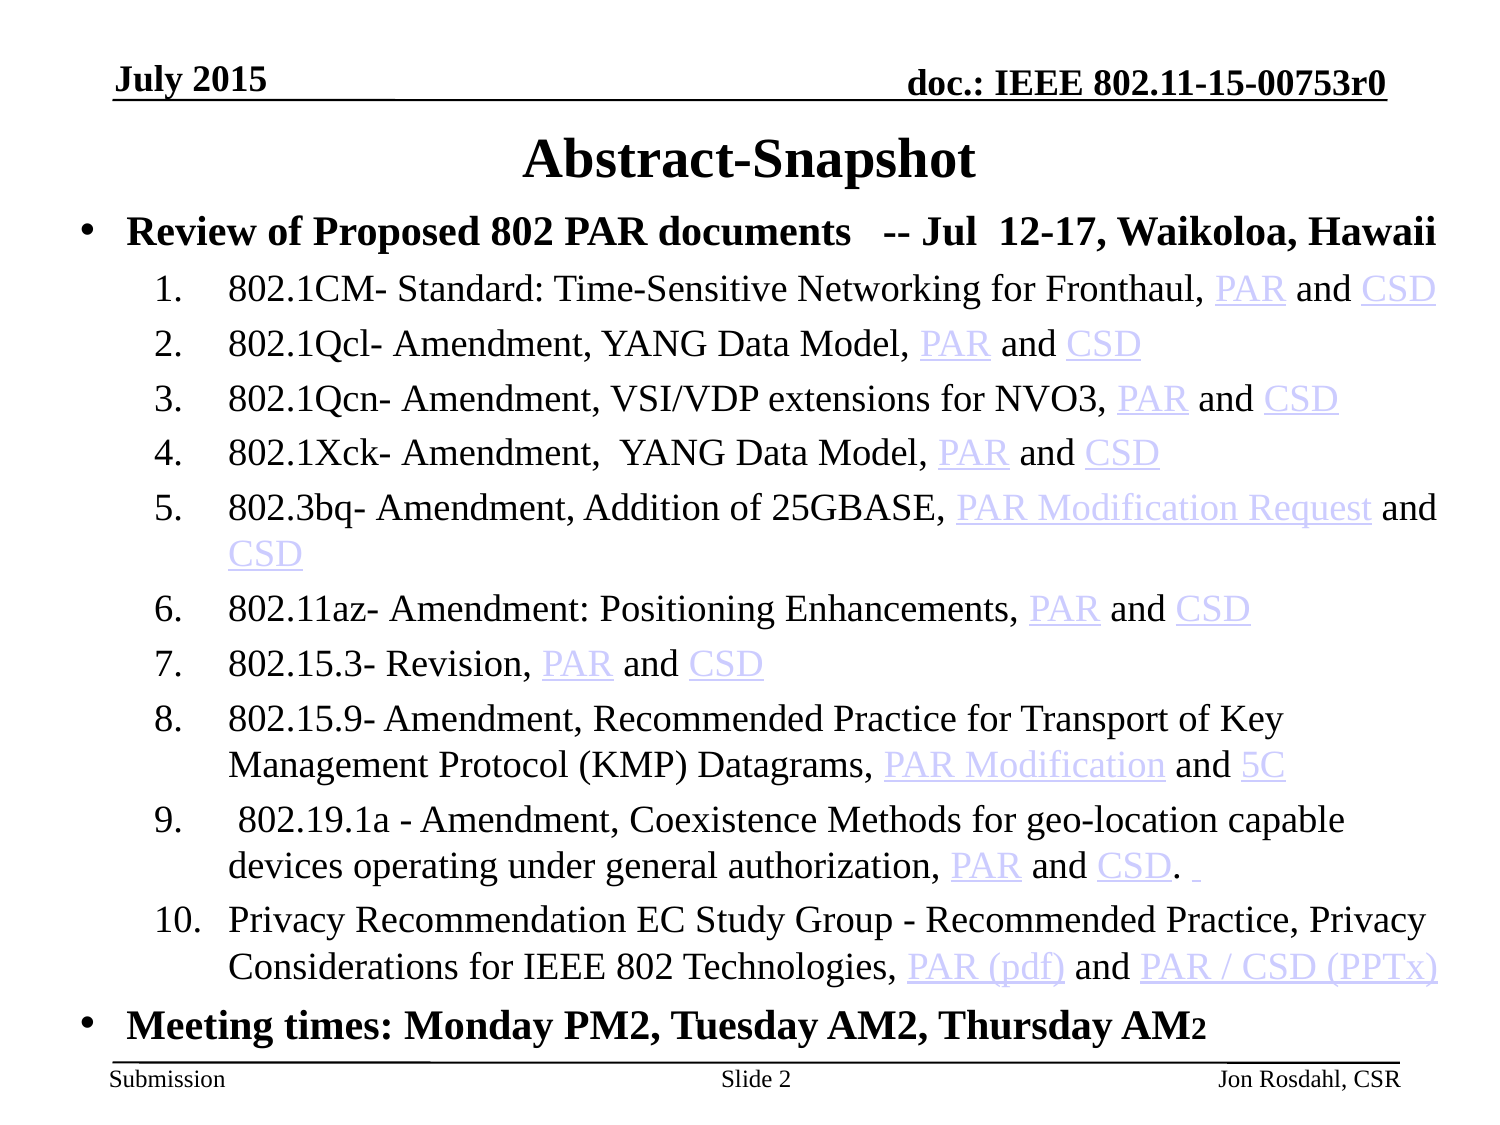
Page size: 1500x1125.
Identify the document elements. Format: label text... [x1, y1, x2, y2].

title Abstract-Snapshot [112, 112, 1388, 196]
footer Jon Rosdahl, CSR [902, 1061, 1402, 1093]
slide_number Slide 2 [712, 1061, 800, 1123]
list Review of Proposed 802 PAR documents -- Jul 12-17, Waikoloa, Hawaii 802.1CM- Standard: Time-Sensitive Networking for Fronthaul, PAR and CSD 802.1Qcl- Amendment, YANG Data Model, PAR and CSD 802.1Qcn- Amendment, VSI/VDP extensions for NVO3, PAR and CSD 802.1Xck- Amendment, YANG Data Model, PAR and CSD 802.3bq- Amendment, Addition of 25GBASE, PAR Modification Request and CSD 802.11az- Amendment: Positioning Enhancements, PAR and CSD 802.15.3- Revision, PAR and CSD 802.15.9- Amendment, Recommended Practice for Transport of Key Management Protocol (KMP) Datagrams, PAR Modification and 5C 802.19.1a - Amendment, Coexistence Methods for geo-location capable devices operating under general authorization, PAR and CSD. Privacy Recommendation EC Study Group - Recommended Practice, Privacy Considerations for IEEE 802 Technologies, PAR (pdf) and PAR / CSD (PPTx) Meeting times: Monday PM2, Tuesday AM2, Thursday AM2 [64, 196, 1459, 1071]
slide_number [114, 54, 540, 100]
